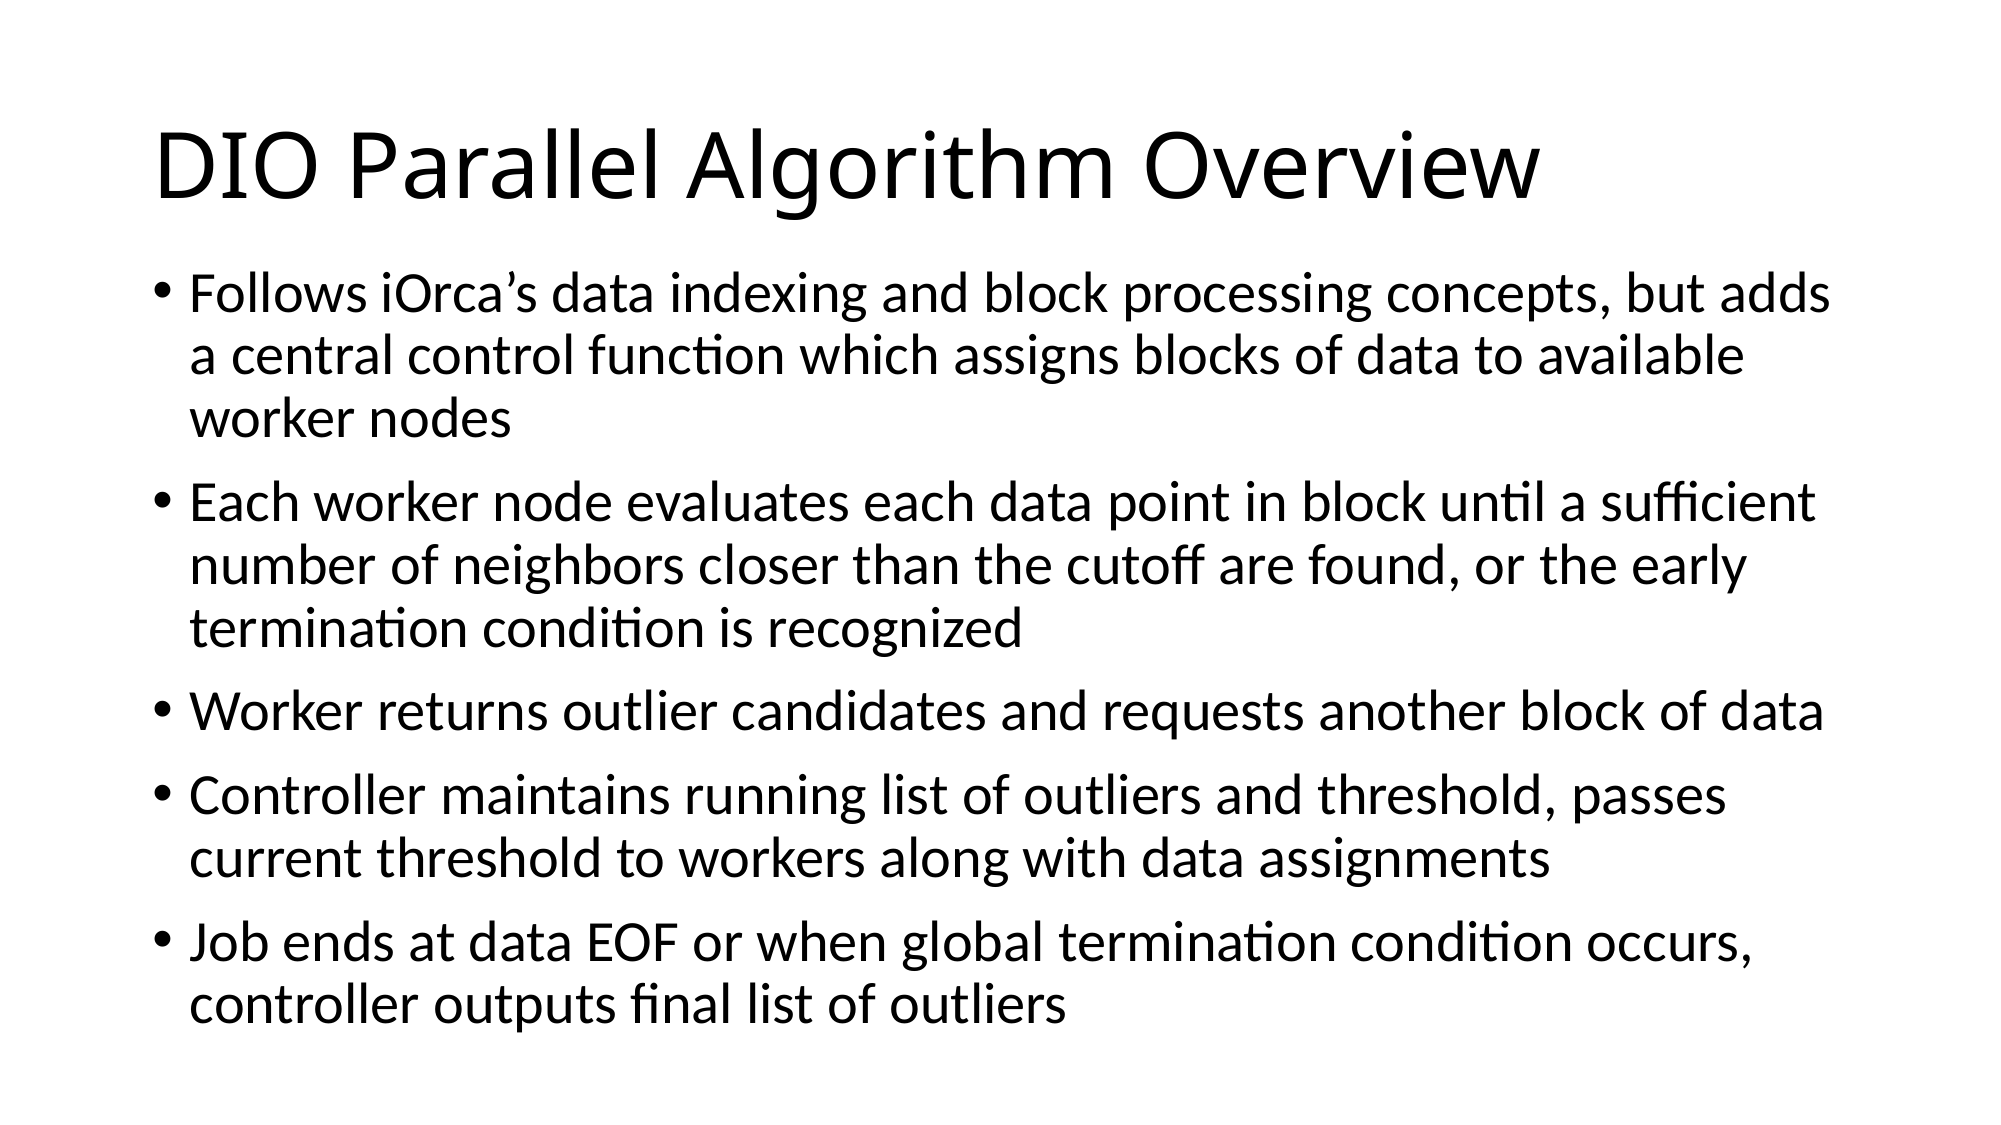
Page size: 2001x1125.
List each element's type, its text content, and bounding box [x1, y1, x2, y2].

list Follows iOrca’s data indexing and block processing concepts, but adds a central control function which assigns blocks of data to available worker nodes Each worker node evaluates each data point in block until a sufficient number of neighbors closer than the cutoff are found, or the early termination condition is recognized Worker returns outlier candidates and requests another block of data Controller maintains running list of outliers and threshold, passes current threshold to workers along with data assignments Job ends at data EOF or when global termination condition occurs, controller outputs final list of outliers [137, 254, 1863, 1059]
title DIO Parallel Algorithm Overview [137, 59, 1863, 254]
